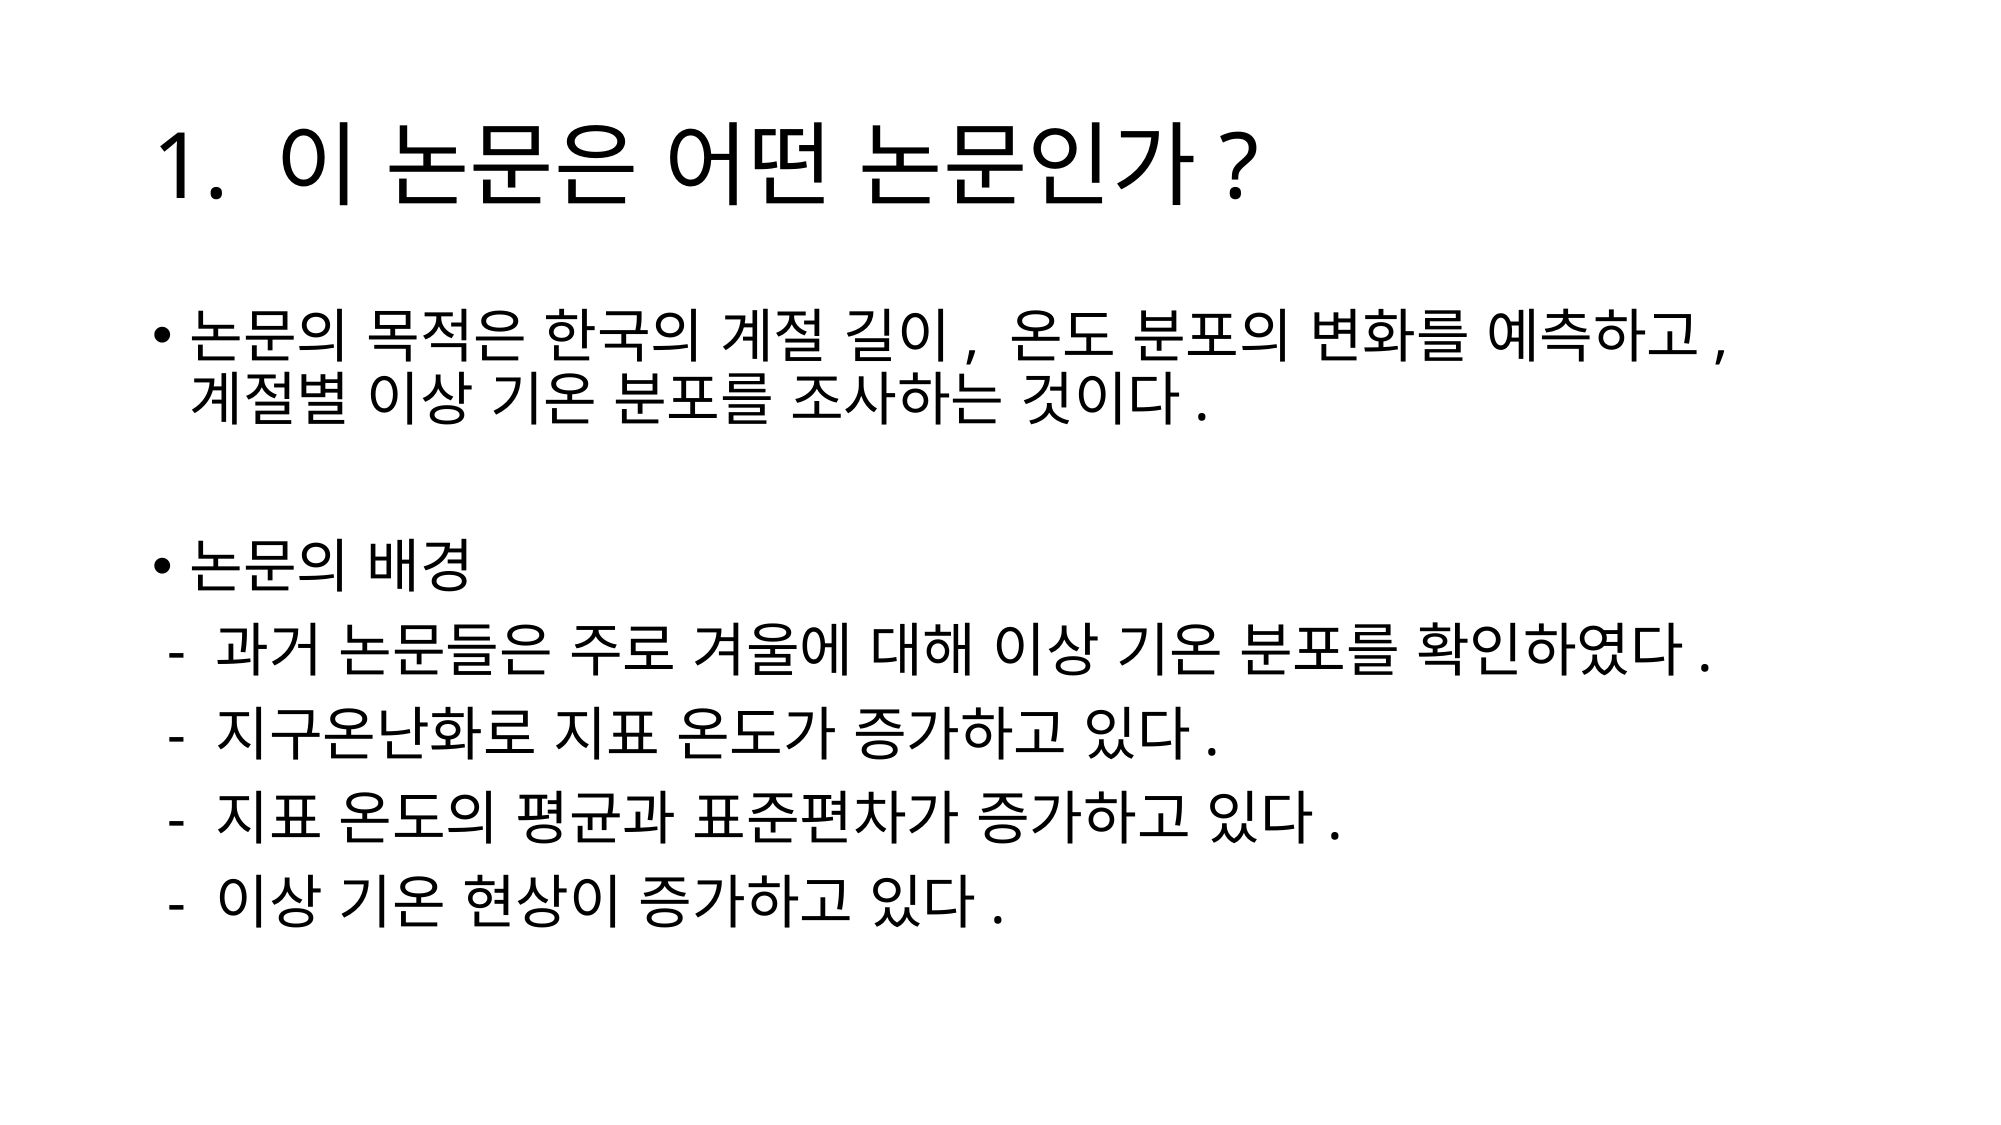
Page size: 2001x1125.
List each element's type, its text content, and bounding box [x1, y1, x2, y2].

title 1. 이 논문은 어떤 논문인가? [137, 59, 1863, 278]
list 논문의 목적은 한국의 계절 길이, 온도 분포의 변화를 예측하고, 계절별 이상 기온 분포를 조사하는 것이다. 논문의 배경 - 과거 논문들은 주로 겨울에 대해 이상 기온 분포를 확인하였다. - 지구온난화로 지표 온도가 증가하고 있다. - 지표 온도의 평균과 표준편차가 증가하고 있다. - 이상 기온 현상이 증가하고 있다. [137, 299, 1863, 1014]
